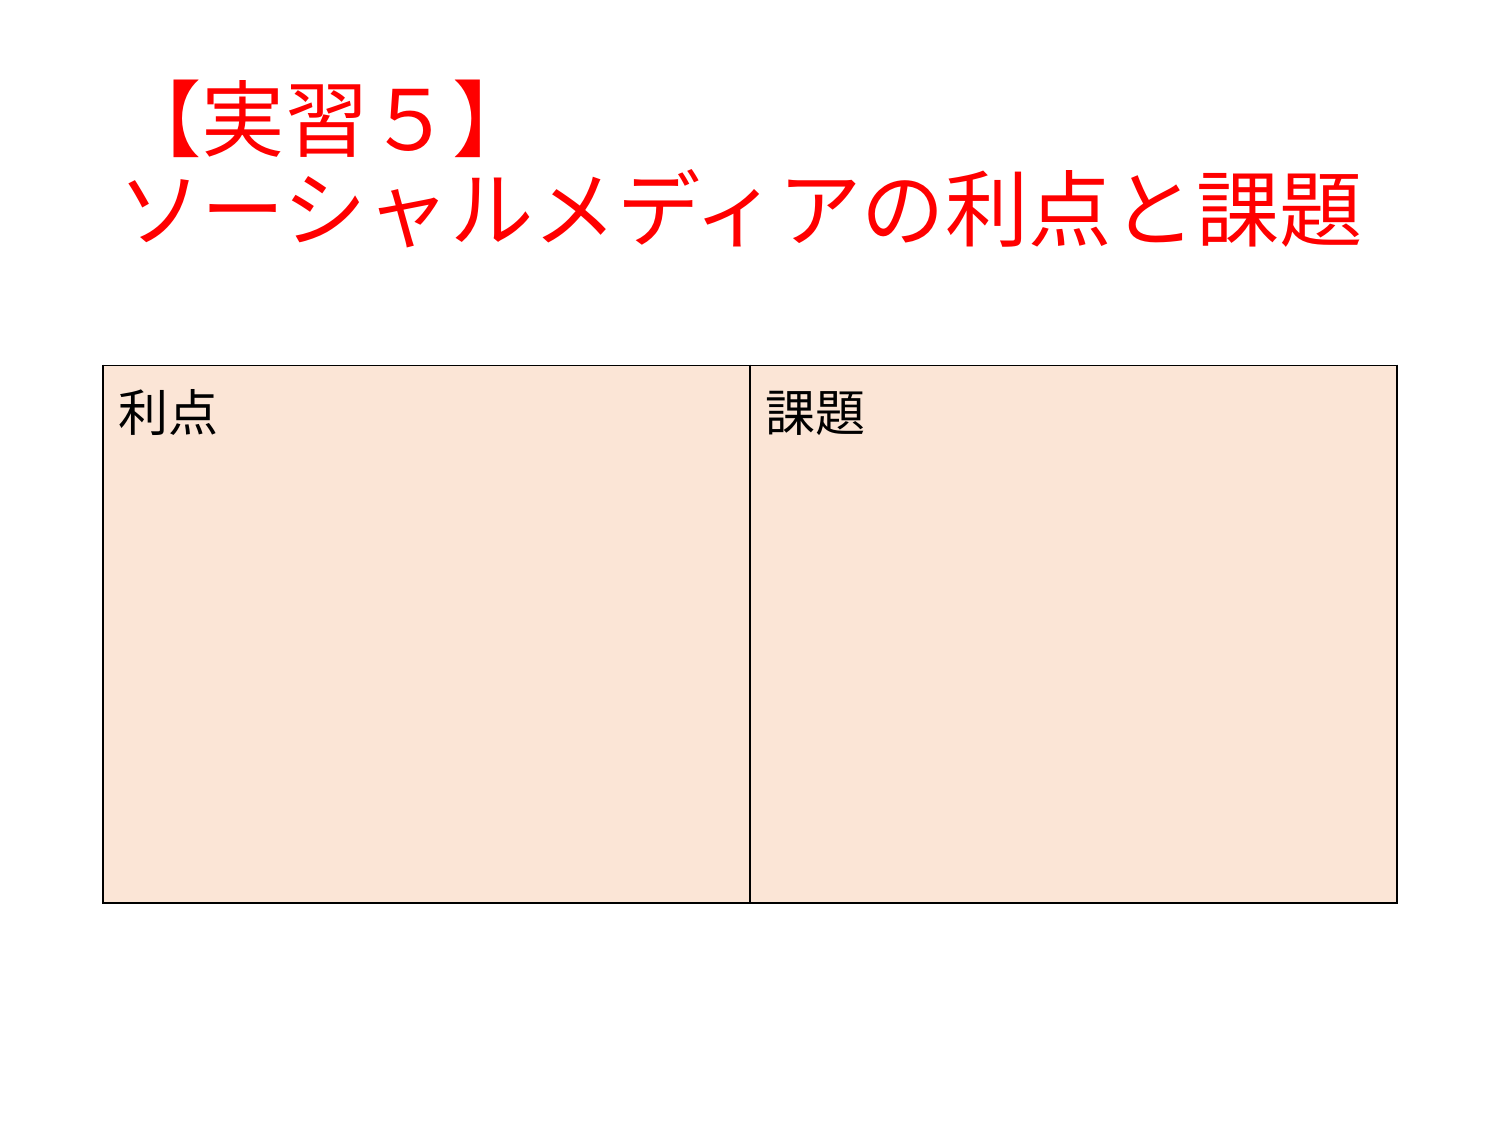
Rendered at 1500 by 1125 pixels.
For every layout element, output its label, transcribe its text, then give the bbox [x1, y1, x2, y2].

table_header 利点 [104, 366, 749, 902]
title 【実習５】 ソーシャルメディアの利点と課題 [103, 59, 1397, 278]
table_header 課題 [751, 366, 1396, 902]
